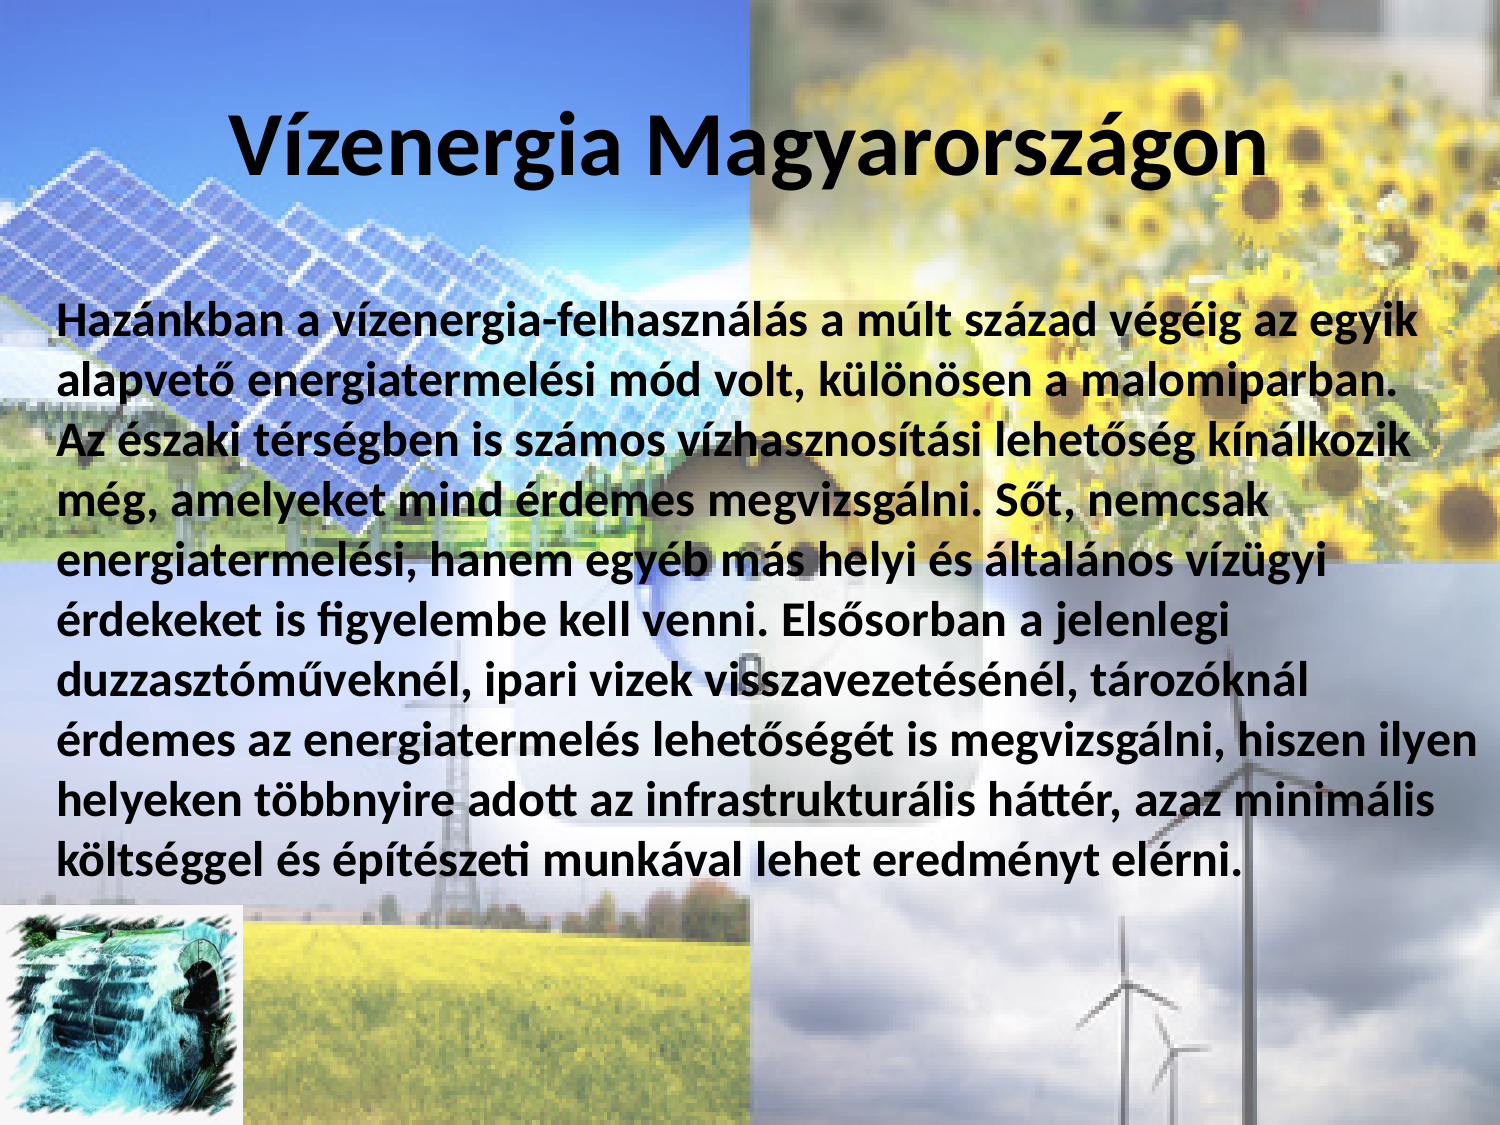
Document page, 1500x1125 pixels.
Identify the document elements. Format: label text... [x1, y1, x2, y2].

picture [0, 905, 243, 1125]
text_box Hazánkban a vízenergia-felhasználás a múlt század végéig az egyik alapvető energiatermelési mód volt, különösen a malomiparban. Az északi térségben is számos vízhasznosítási lehetőség kínálkozik még, amelyeket mind érdemes megvizsgálni. Sőt, nemcsak energiatermelési, hanem egyéb más helyi és általános vízügyi érdekeket is figyelembe kell venni. Elsősorban a jelenlegi duzzasztóműveknél, ipari vizek visszavezetésénél, tározóknál érdemes az energiatermelés lehetőségét is megvizsgálni, hiszen ilyen helyeken többnyire adott az infrastrukturális háttér, azaz minimális költséggel és építészeti munkával lehet eredményt elérni. [41, 278, 1500, 894]
title Vízenergia Magyarországon [75, 45, 1425, 233]
